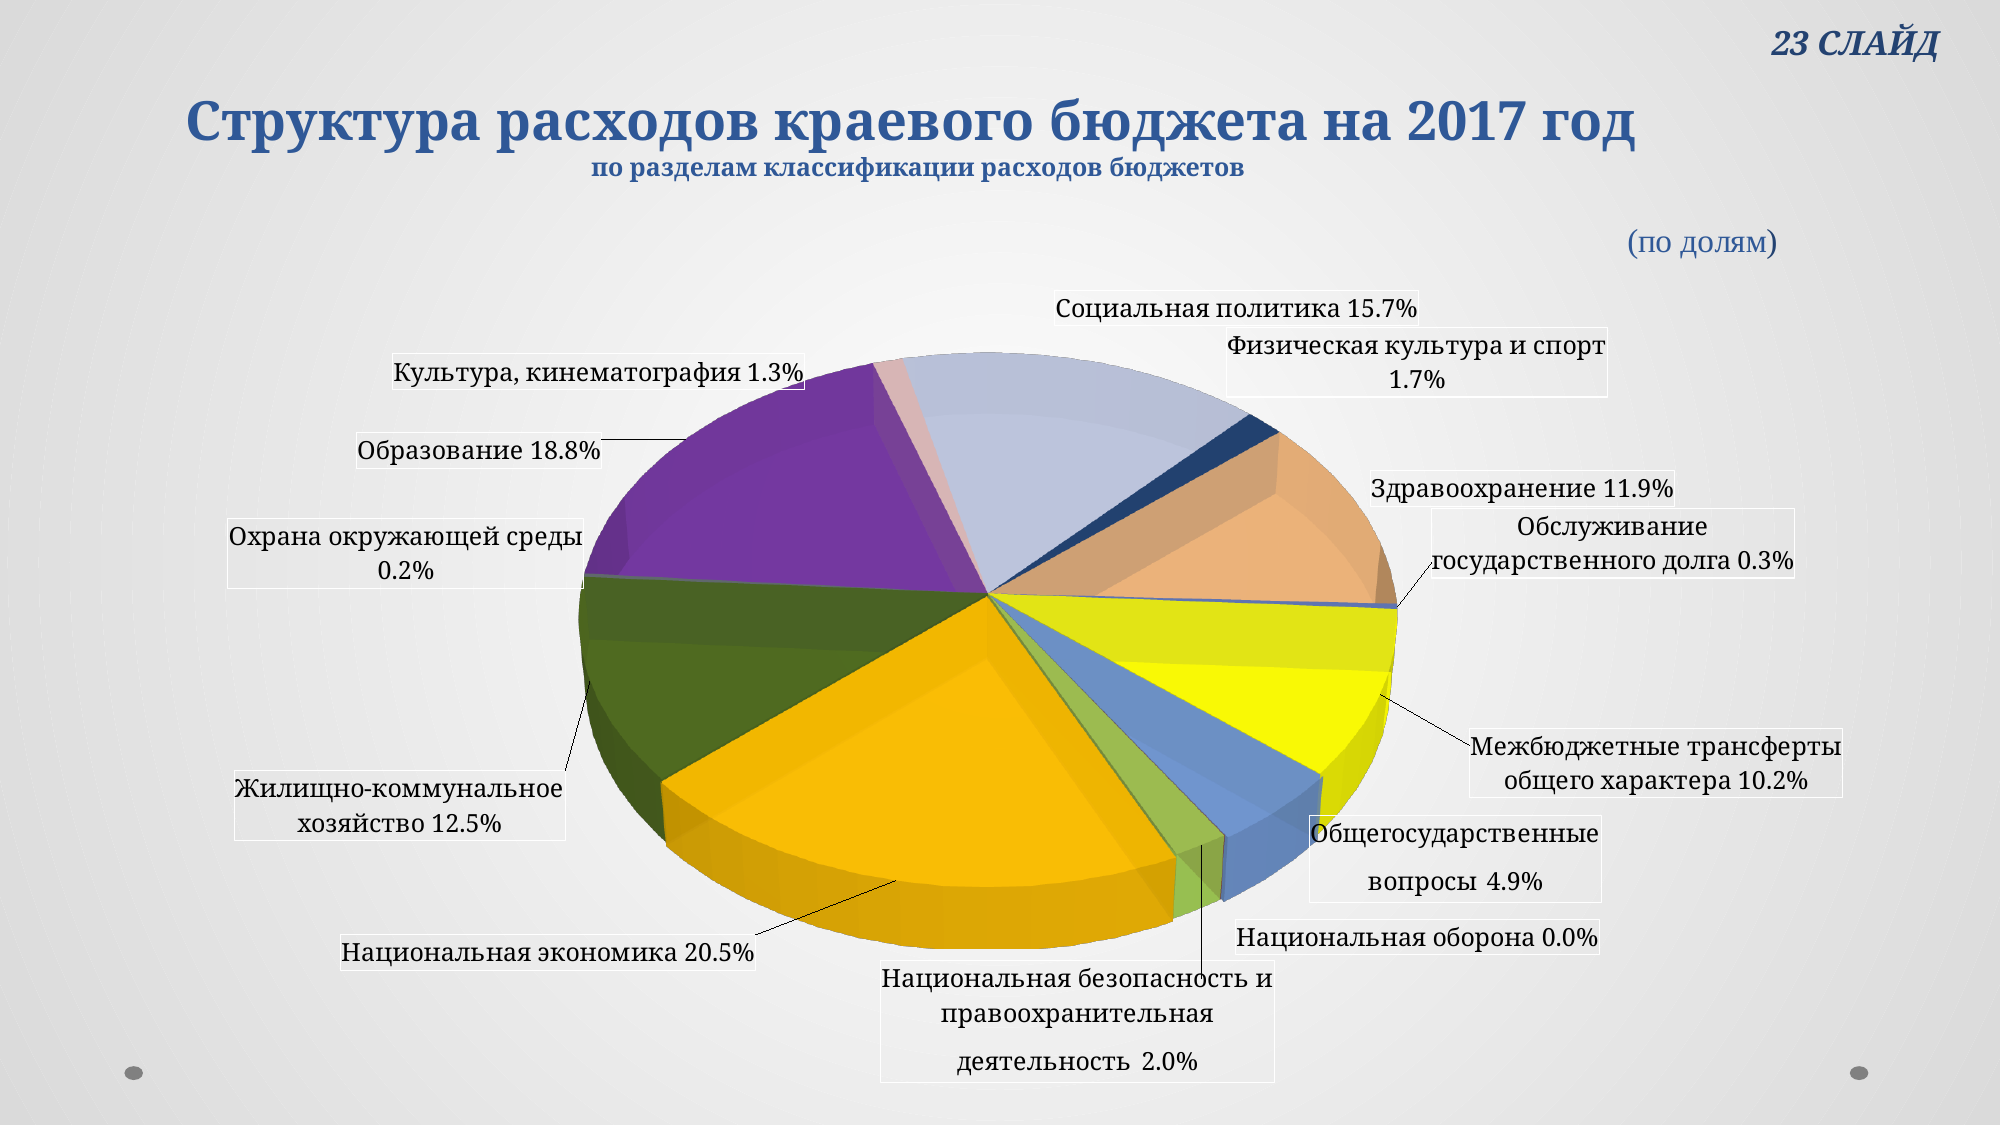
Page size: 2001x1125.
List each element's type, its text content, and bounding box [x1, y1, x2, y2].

title Структура расходов краевого бюджета на 2017 год по разделам классификации расходов бюджетов [59, 41, 1779, 190]
chart [160, 214, 1938, 1084]
text_box 23 СЛАЙД [1739, 14, 1963, 70]
